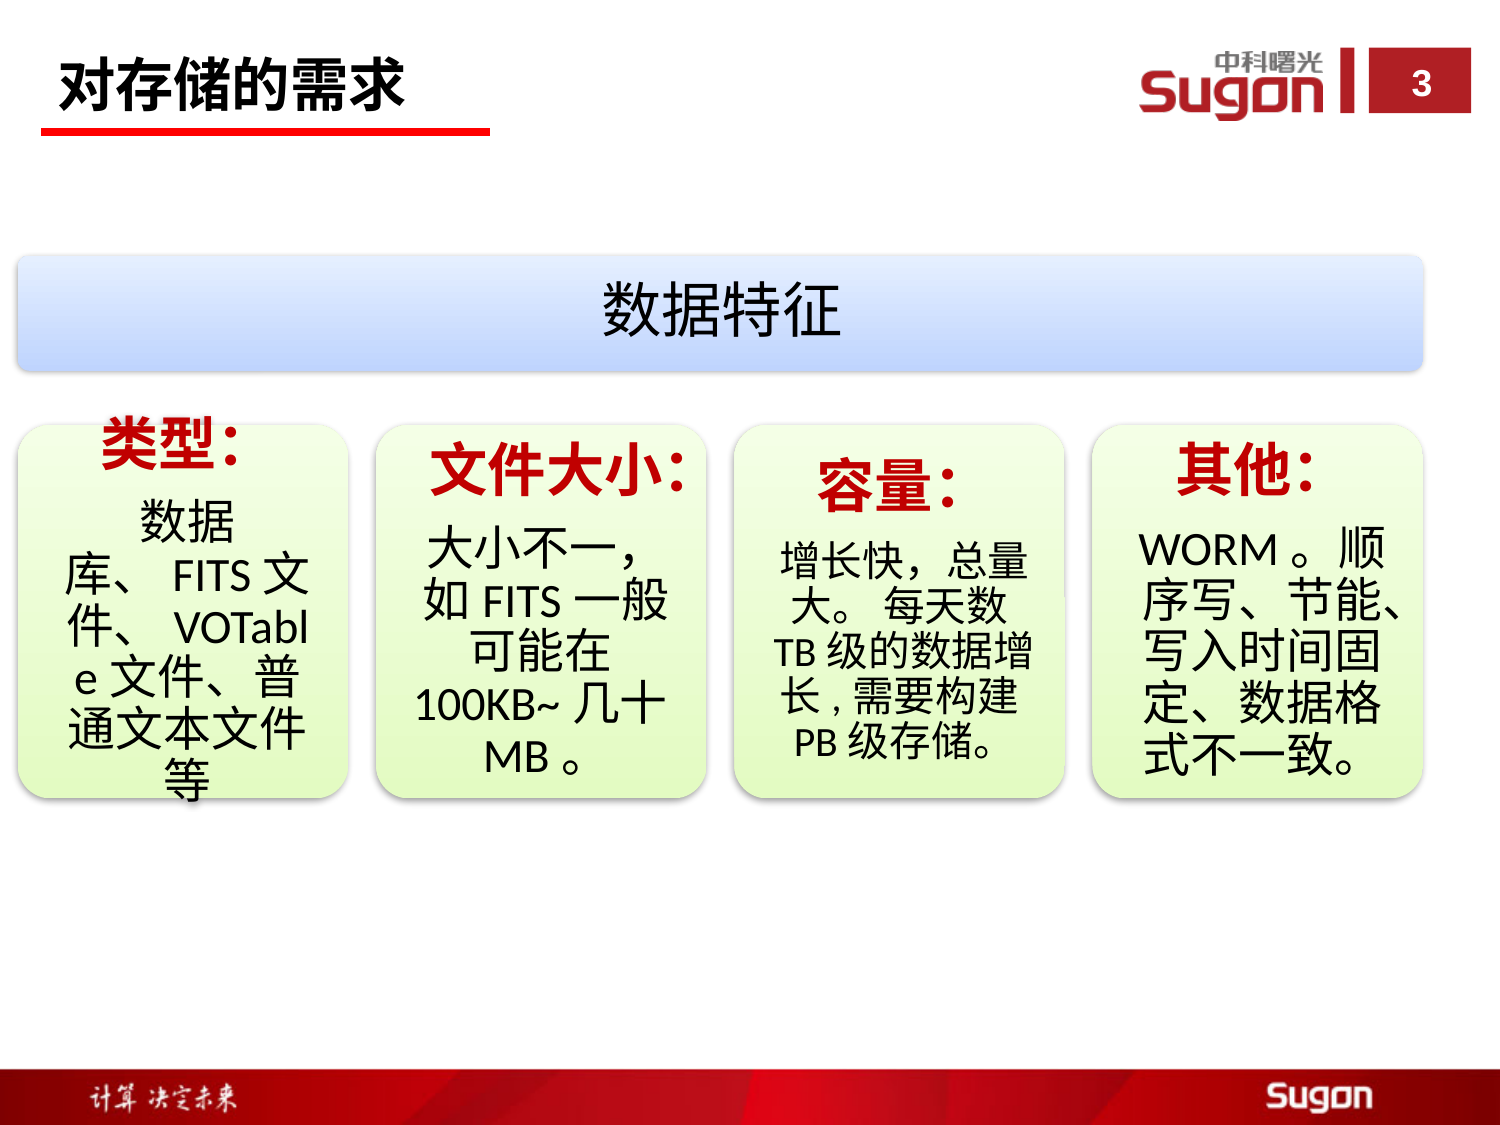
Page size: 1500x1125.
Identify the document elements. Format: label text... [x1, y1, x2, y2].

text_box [17, 255, 1424, 799]
picture [1139, 51, 1323, 121]
list 对存储的需求 [42, 35, 940, 131]
picture [0, 1068, 1500, 1125]
